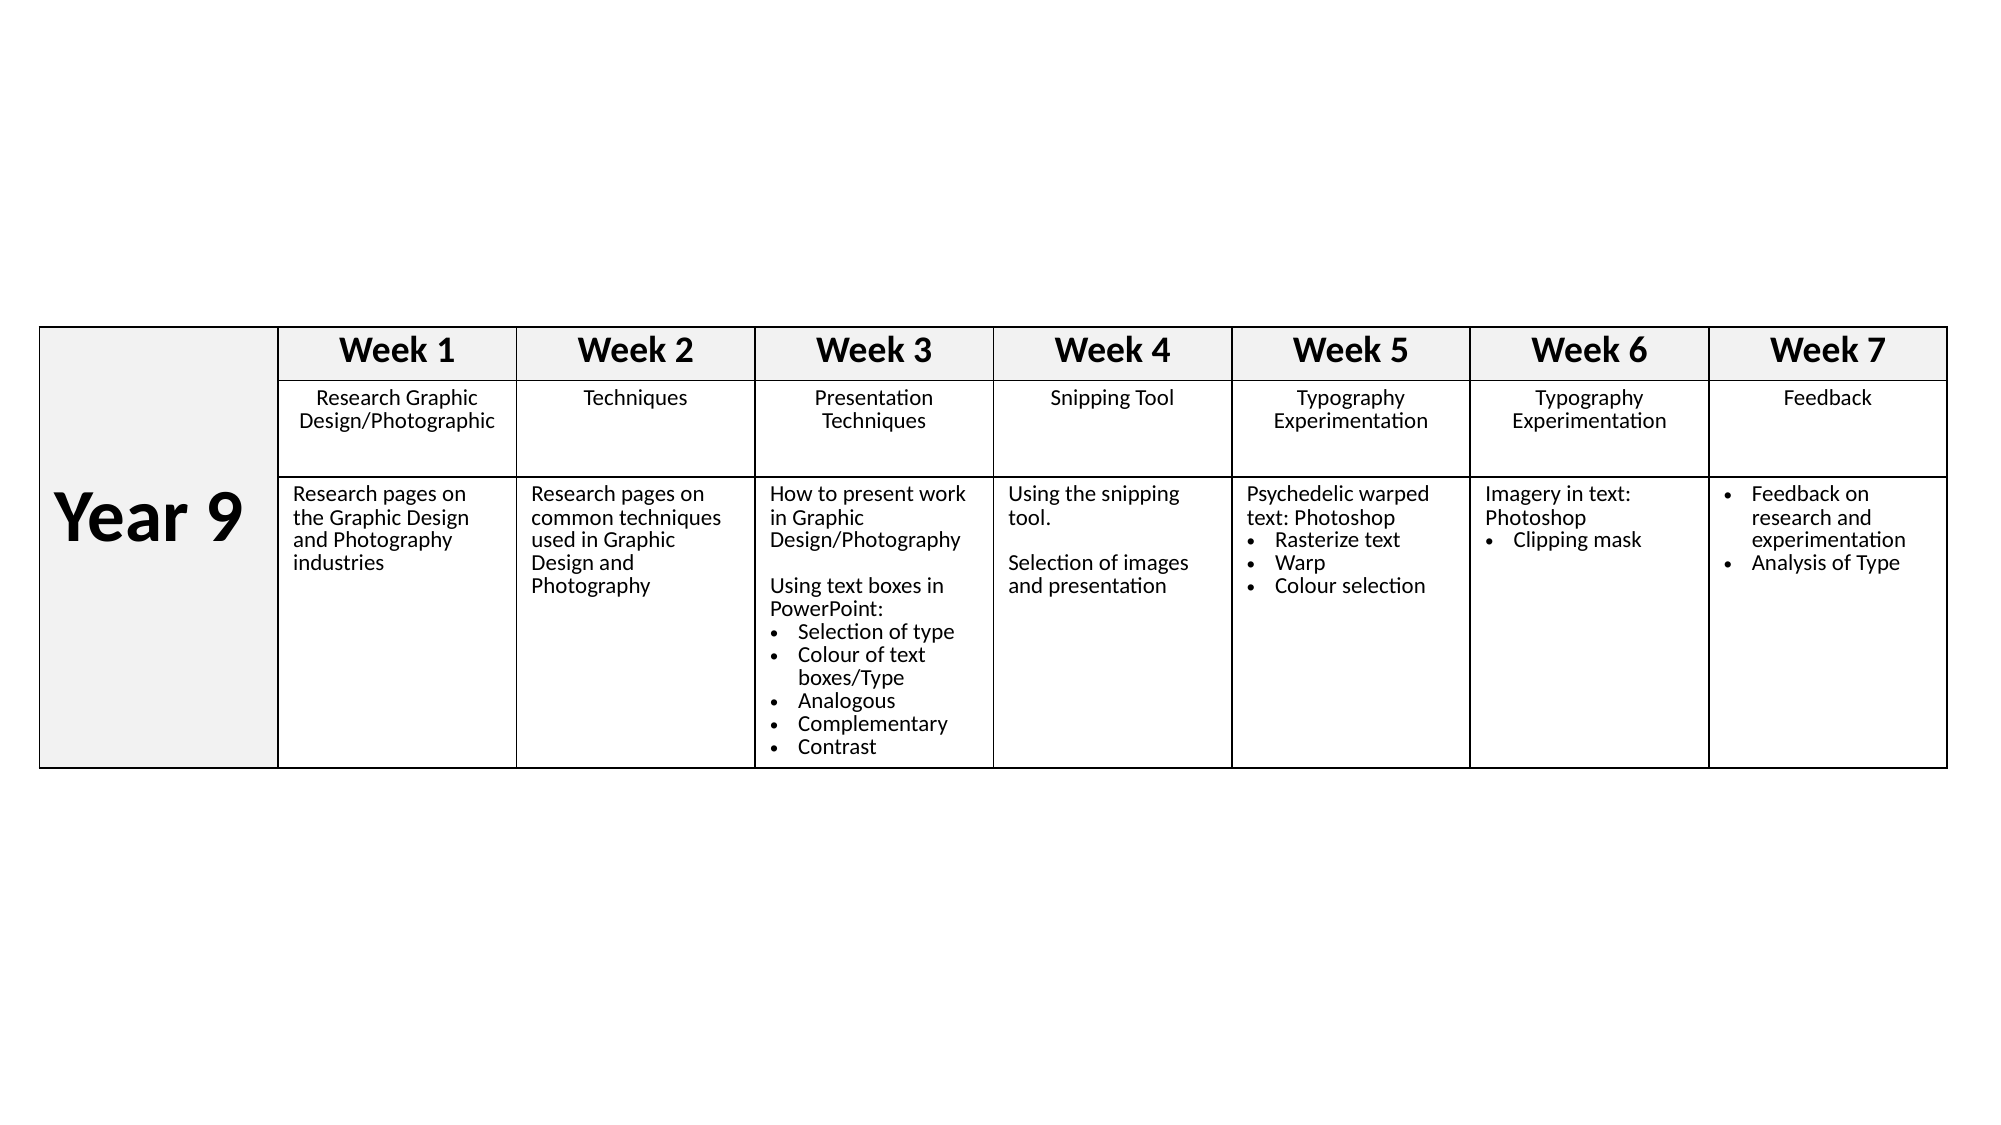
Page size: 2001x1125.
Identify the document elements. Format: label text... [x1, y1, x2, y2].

table_cell Research pages on common techniques used in Graphic Design and Photography [517, 478, 754, 767]
table_header Week 2 [517, 328, 754, 380]
table_cell Using the snipping tool. Selection of images and presentation [994, 478, 1231, 767]
table_cell Imagery in text: Photoshop Clipping mask [1471, 478, 1708, 767]
table_cell Feedback [1710, 381, 1946, 476]
table_header Week 5 [1233, 328, 1469, 380]
table_header Week 7 [1710, 328, 1946, 380]
table_cell Presentation Techniques [756, 381, 993, 476]
table_cell Typography Experimentation [1471, 381, 1708, 476]
table_cell Feedback on research and experimentation Analysis of Type [1710, 478, 1946, 767]
table_header Week 6 [1471, 328, 1708, 380]
table_cell Snipping Tool [994, 381, 1231, 476]
table_cell Psychedelic warped text: Photoshop Rasterize text Warp Colour selection [1233, 478, 1469, 767]
table_cell Research Graphic Design/Photographic [279, 381, 516, 476]
table_header Week 3 [756, 328, 993, 380]
table_cell Typography Experimentation [1233, 381, 1469, 476]
table_header Week 4 [994, 328, 1231, 380]
table_header Week 1 [279, 328, 516, 380]
table_header Year 9 [40, 328, 277, 767]
table_cell Techniques [517, 381, 754, 476]
table_cell How to present work in Graphic Design/Photography Using text boxes in PowerPoint: Selection of type Colour of text boxes/Type Analogous Complementary Contrast [756, 478, 993, 767]
table_cell Research pages on the Graphic Design and Photography industries [279, 478, 516, 767]
